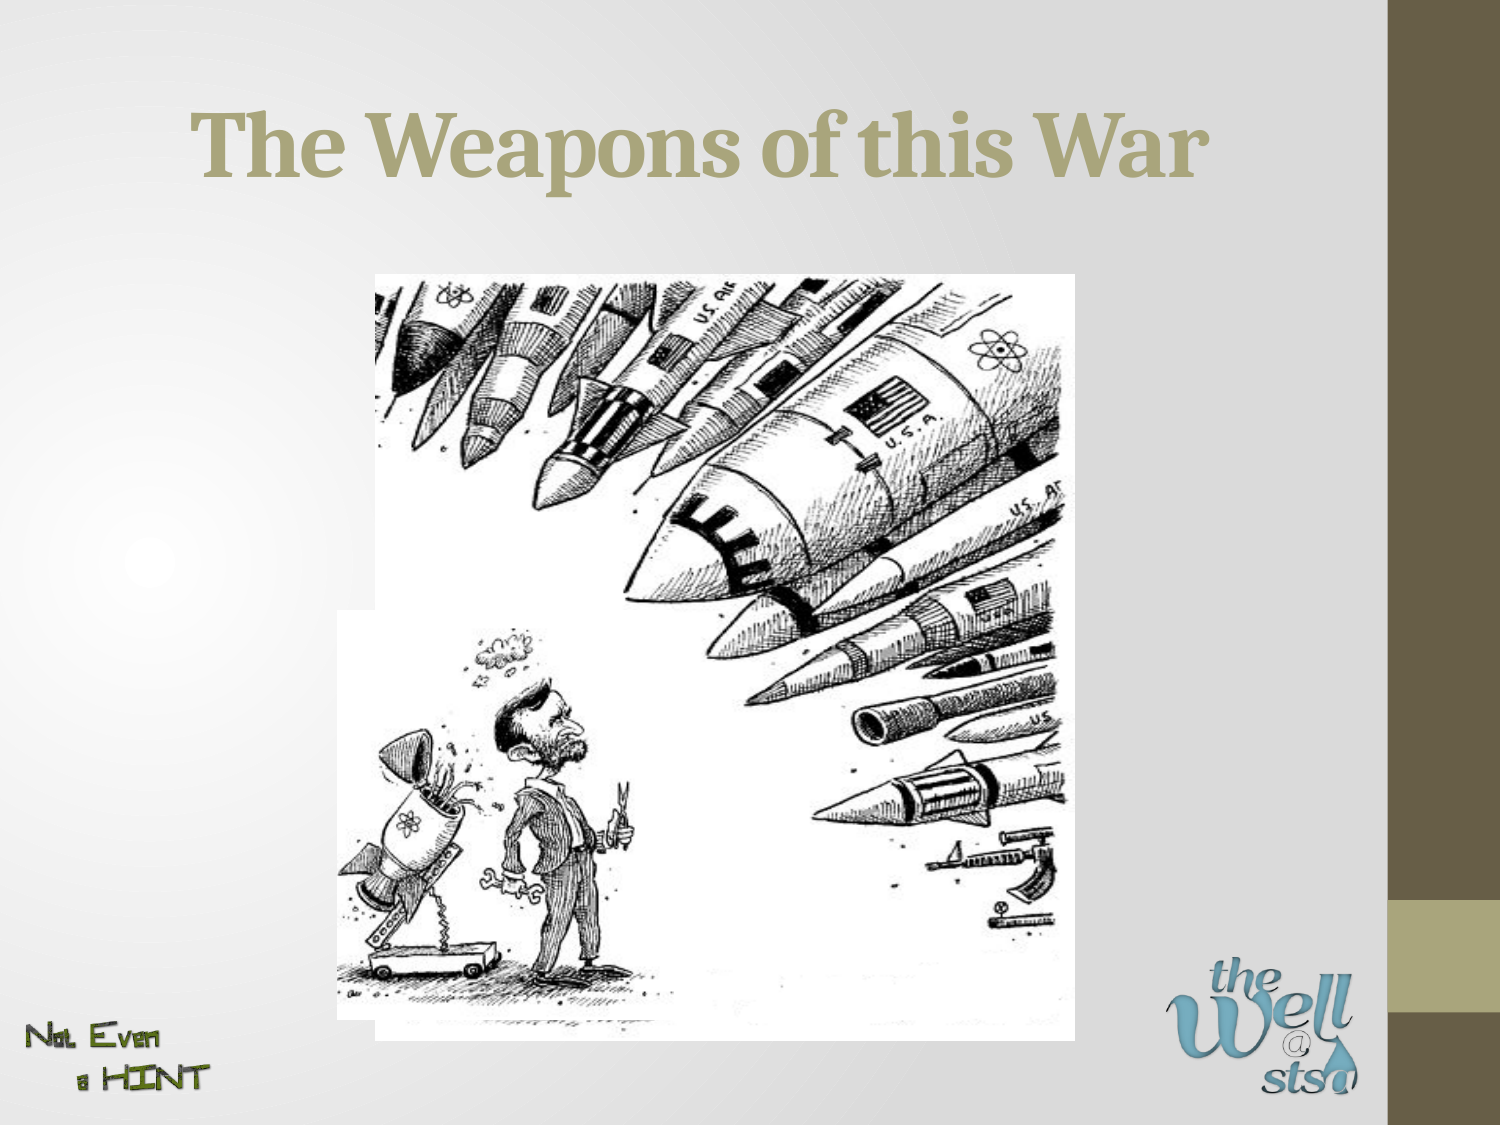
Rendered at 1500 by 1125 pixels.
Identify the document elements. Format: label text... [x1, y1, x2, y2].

picture [374, 274, 1076, 1042]
title The Weapons of this War [75, 45, 1325, 233]
picture [74, 1061, 212, 1094]
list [336, 610, 674, 1021]
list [1160, 950, 1363, 1101]
picture [24, 1019, 161, 1051]
